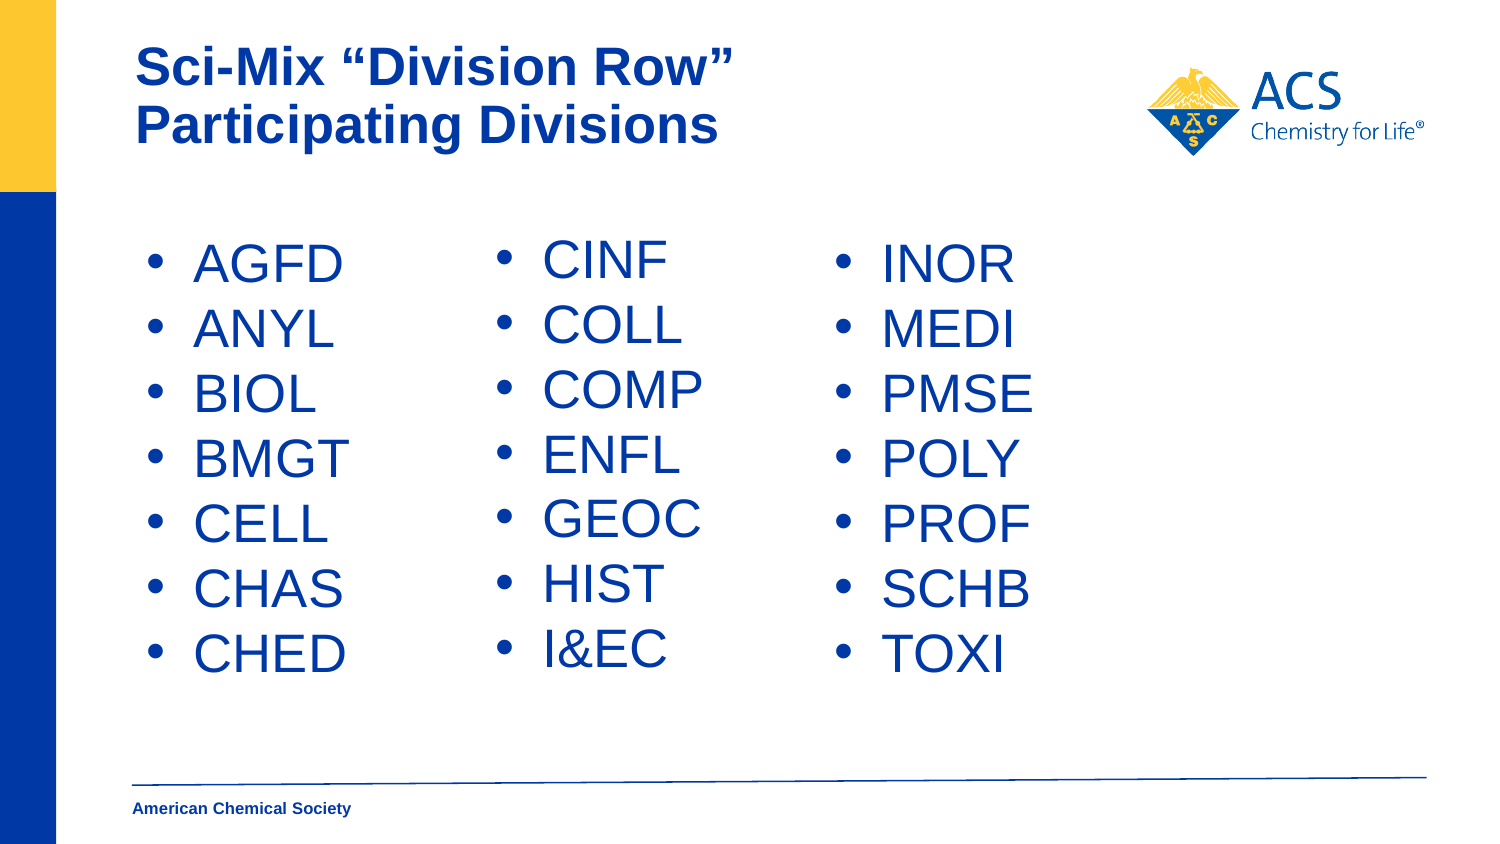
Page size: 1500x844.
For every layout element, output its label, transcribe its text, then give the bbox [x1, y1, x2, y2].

text_box AGFD ANYL BIOL BMGT CELL CHAS CHED [132, 220, 465, 691]
title Sci-Mix “Division Row” Participating Divisions [135, 39, 1058, 156]
picture [1147, 67, 1425, 156]
footer American Chemical Society [131, 797, 608, 833]
text_box INOR MEDI PMSE POLY PROF SCHB TOXI [819, 220, 1057, 691]
text_box CINF COLL COMP ENFL GEOC HIST I&EC [480, 216, 804, 752]
